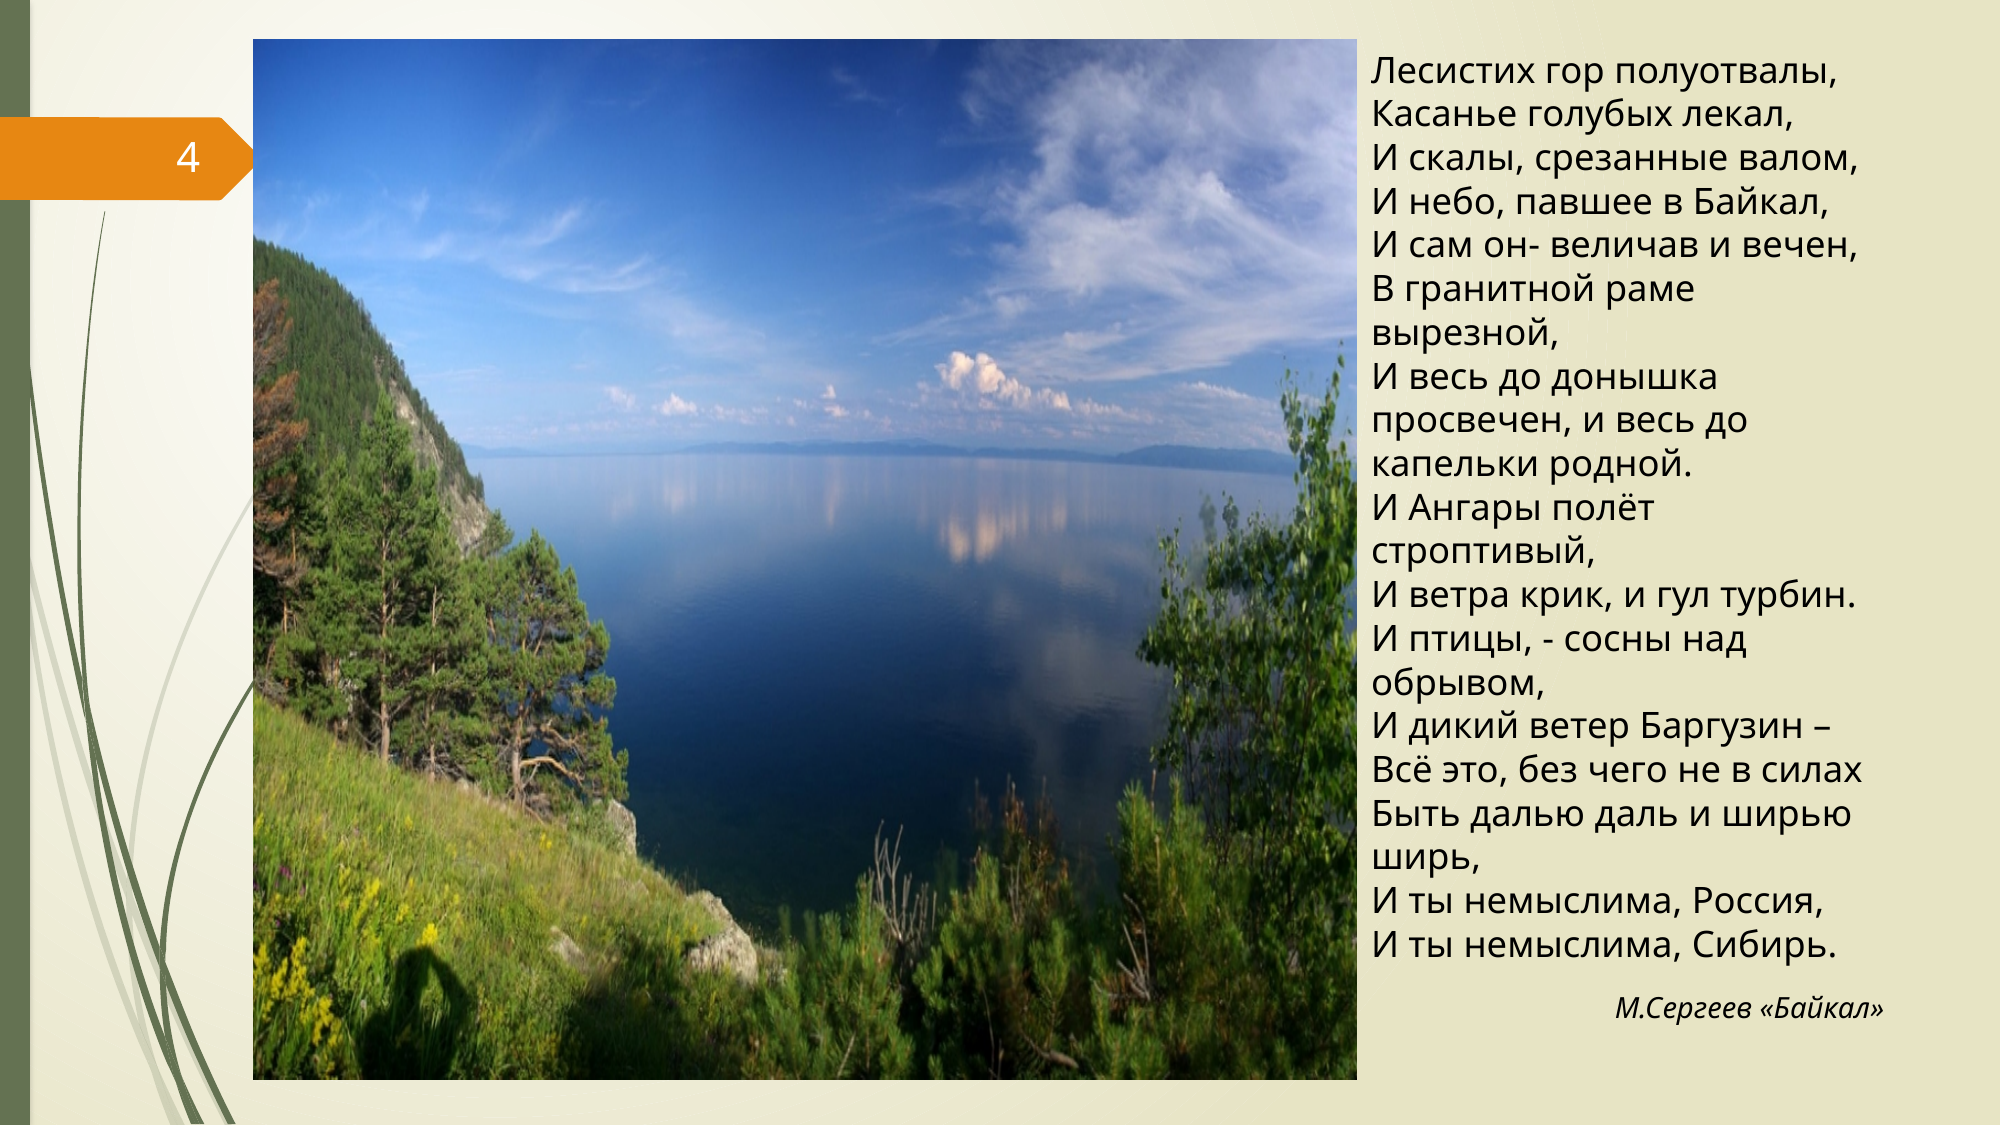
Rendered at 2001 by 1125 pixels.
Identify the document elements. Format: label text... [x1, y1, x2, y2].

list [253, 39, 1357, 1080]
slide_number 4 [87, 129, 216, 190]
text_box Лесистих гор полуотвалы, Касанье голубых лекал, И скалы, срезанные валом, И небо, павшее в Байкал, И сам он- величав и вечен, В гранитной раме вырезной, И весь до донышка просвечен, и весь до капельки родной. И Ангары полёт строптивый, И ветра крик, и гул турбин. И птицы, - сосны над обрывом, И дикий ветер Баргузин – Всё это, без чего не в силах Быть далью даль и ширью ширь, И ты немыслима, Россия, И ты немыслима, Сибирь. М.Сергеев «Байкал» [1357, 39, 1900, 1057]
